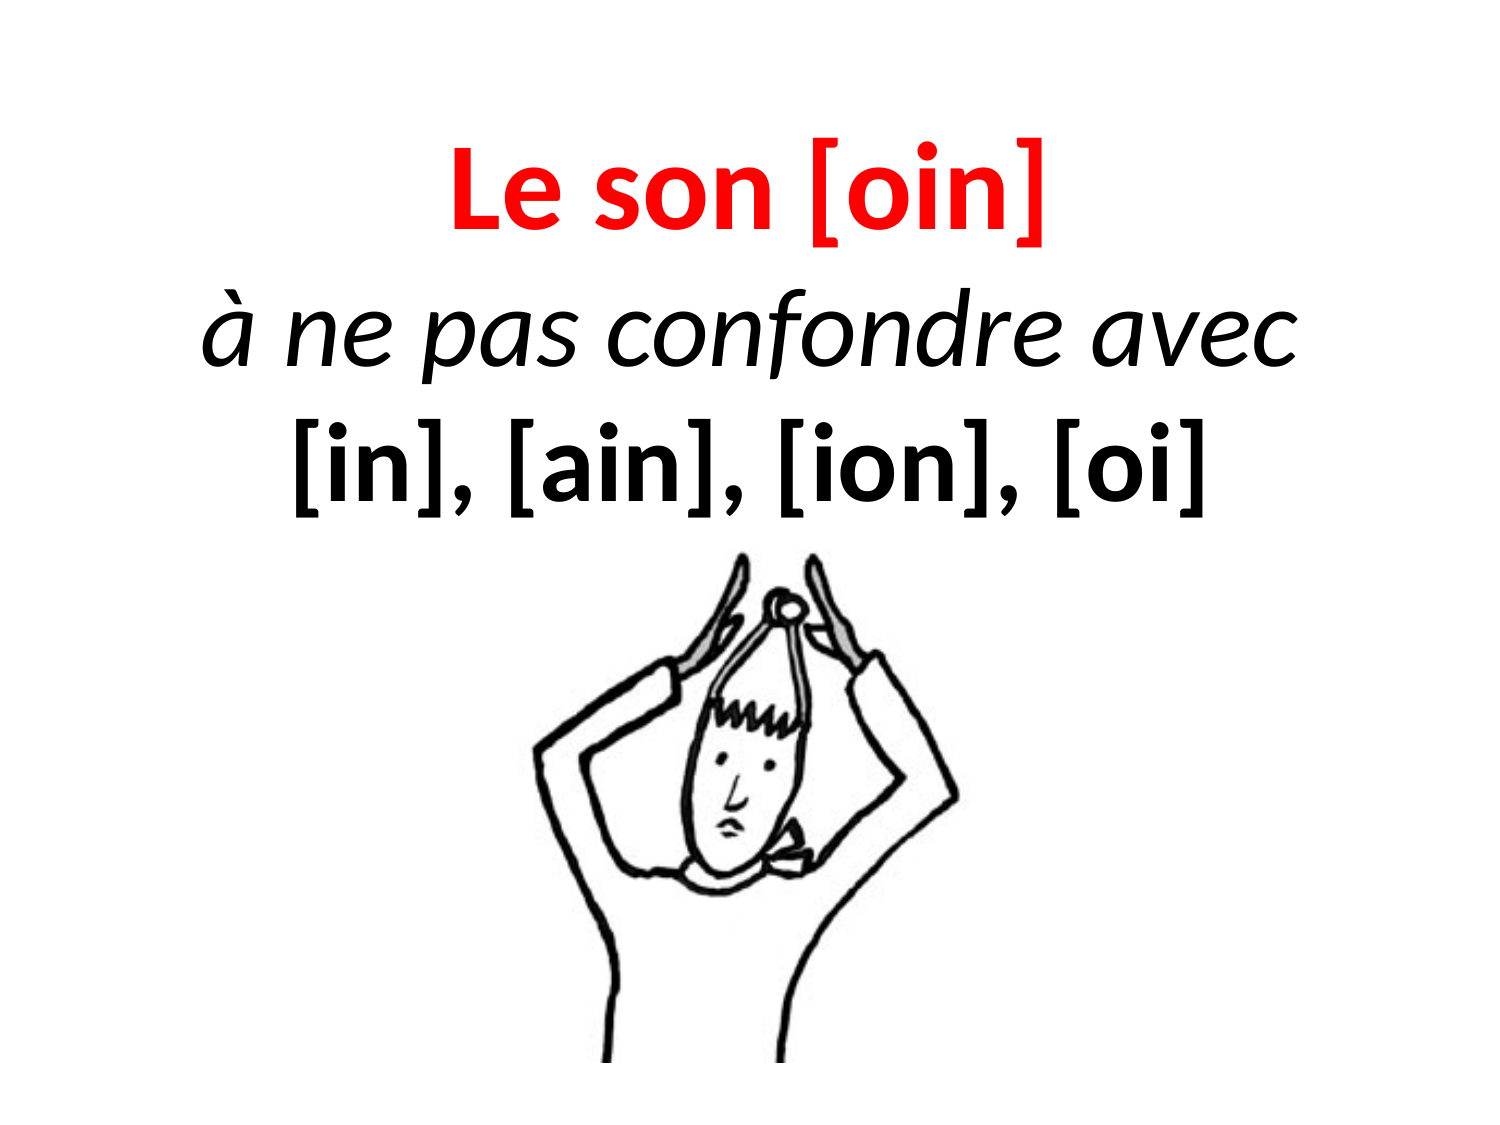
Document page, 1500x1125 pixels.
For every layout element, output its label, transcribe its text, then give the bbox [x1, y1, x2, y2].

picture [501, 550, 969, 1063]
title Le son [oin] à ne pas confondre avec [in], [ain], [ion], [oi] [112, 30, 1388, 598]
